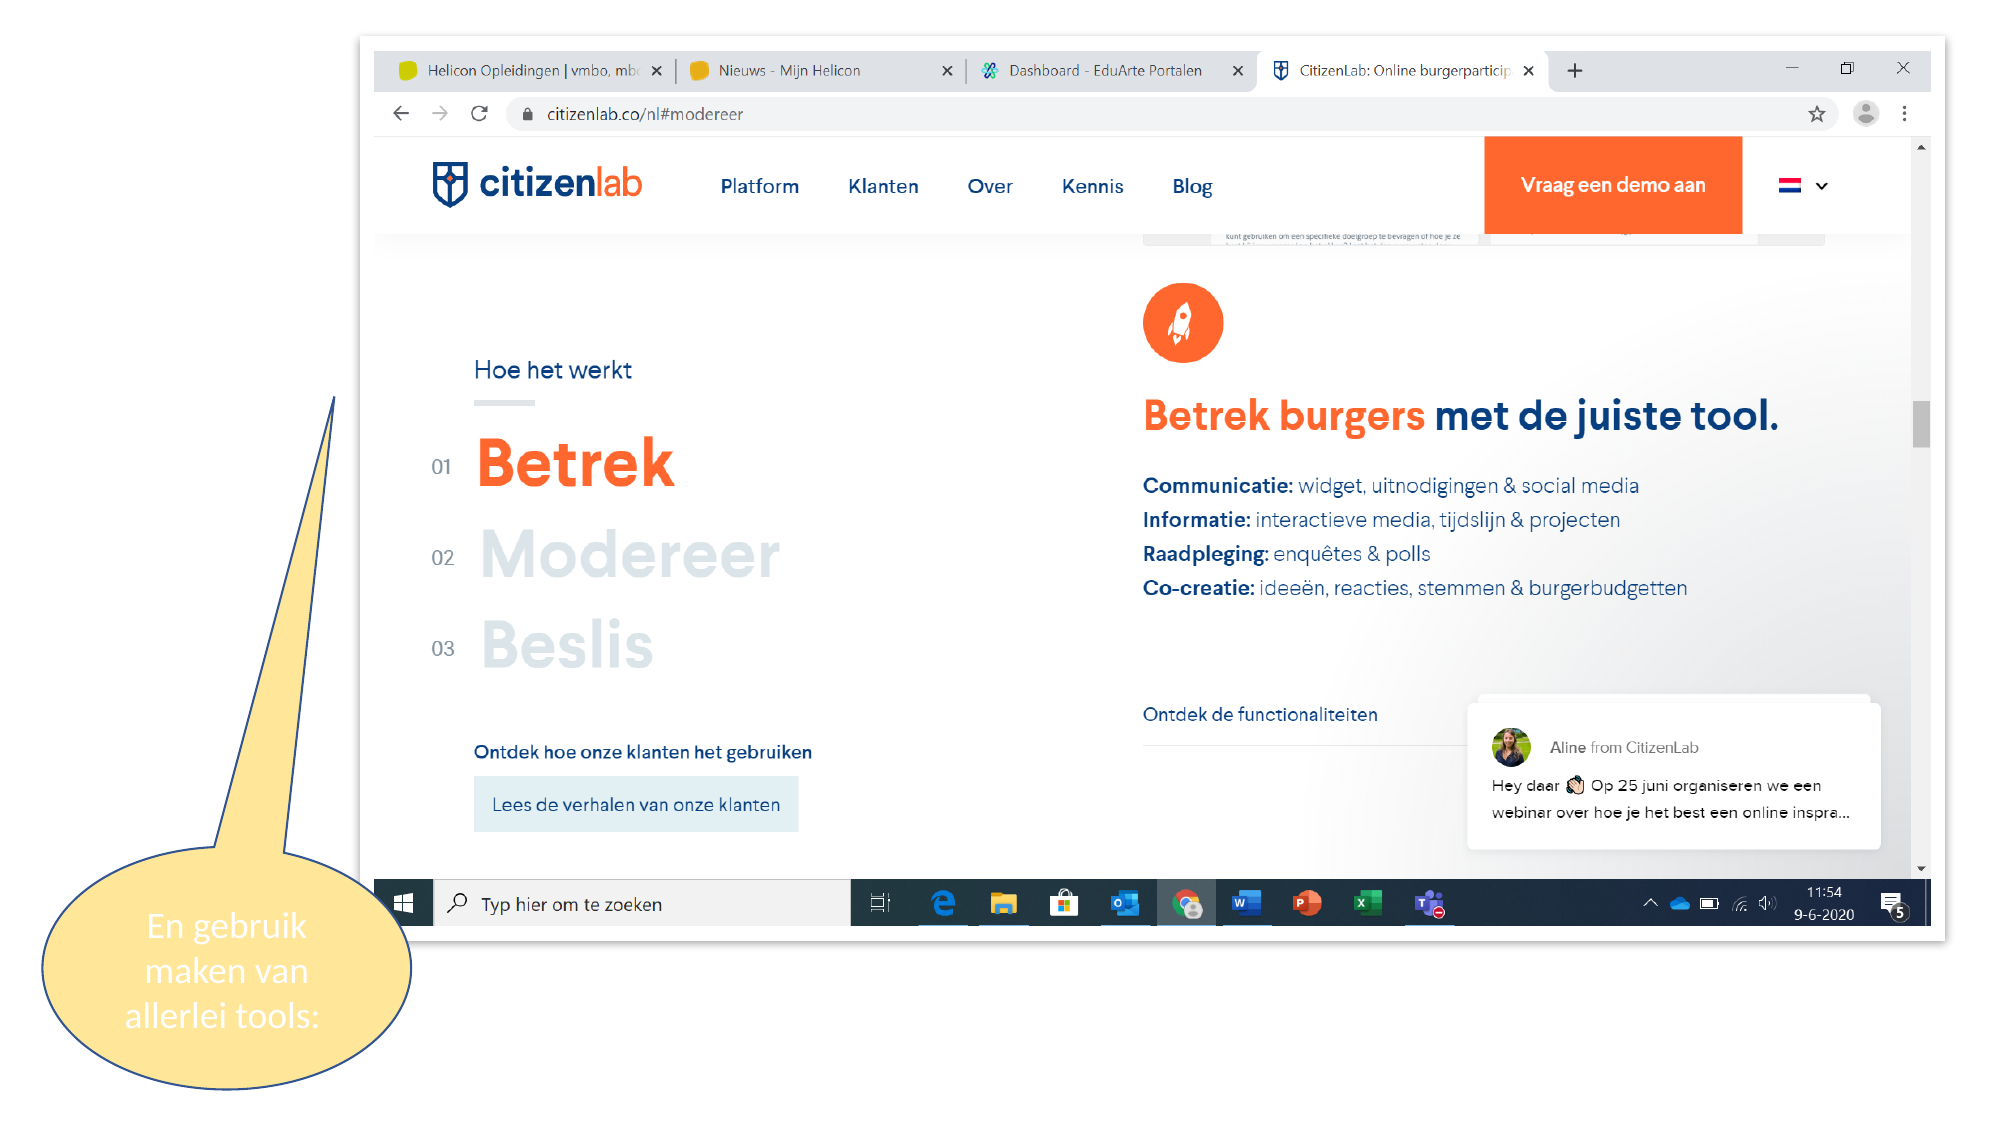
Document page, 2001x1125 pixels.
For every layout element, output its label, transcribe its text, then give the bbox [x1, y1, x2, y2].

text_box En gebruik maken van allerlei tools: [41, 396, 413, 1091]
picture [374, 50, 1931, 927]
